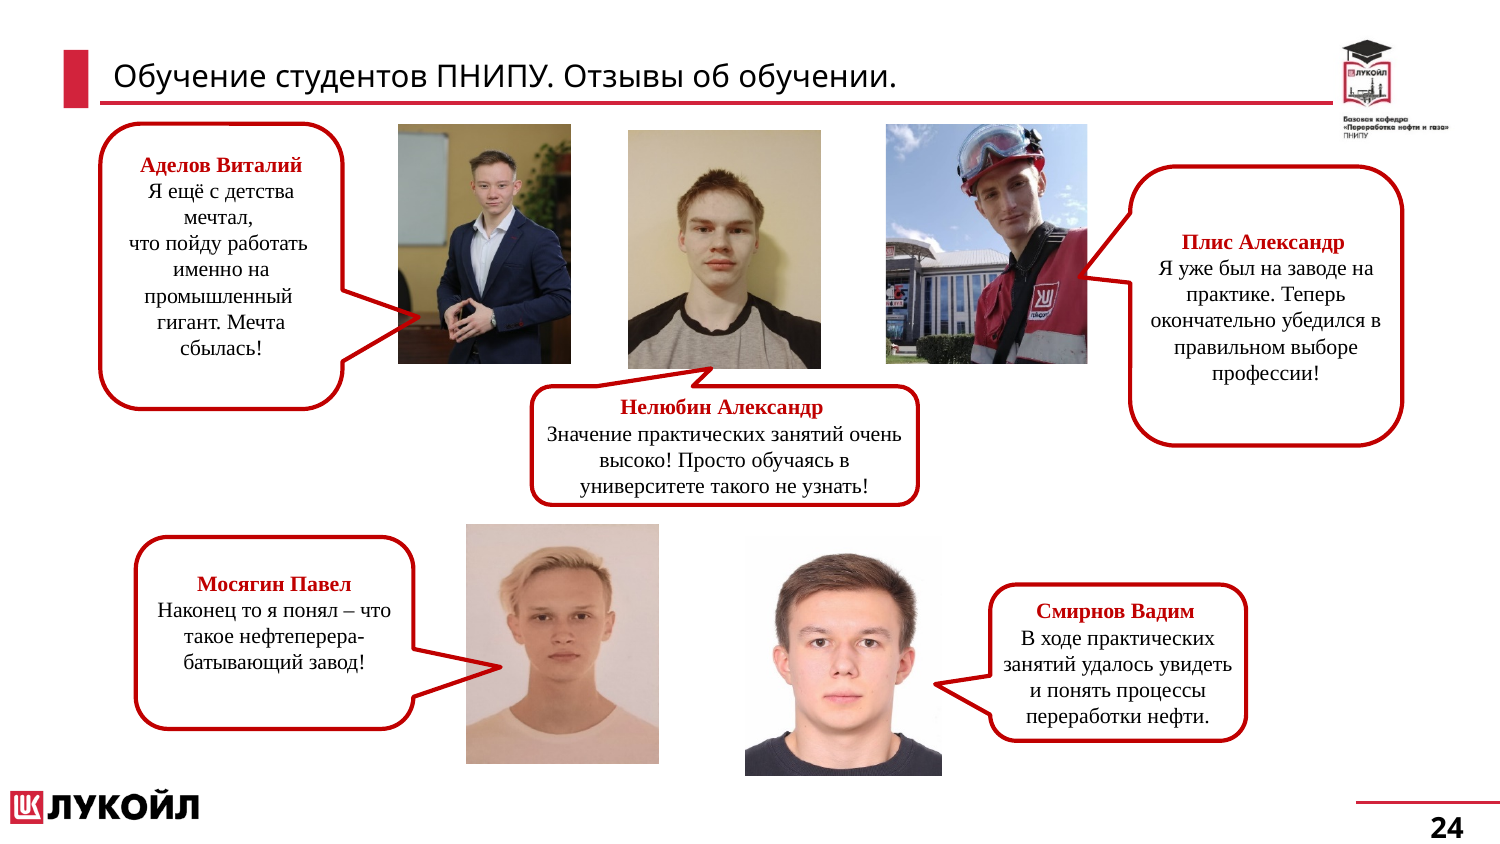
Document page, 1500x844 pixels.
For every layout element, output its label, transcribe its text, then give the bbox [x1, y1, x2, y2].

text_box Аделов Виталий Я ещё с детства мечтал, что пойду работать именно на промышленный гигант. Мечта сбылась! [98, 121, 392, 412]
title Обучение студентов ПНИПУ. Отзывы об обучении. [100, 49, 1328, 101]
text_box Плис Александр Я уже был на заводе на практике. Теперь окончательно убедился в правильном выборе профессии! [1091, 164, 1405, 448]
picture [885, 124, 1088, 364]
text_box Смирнов Вадим В ходе практических занятий удалось увидеть и понять процессы переработки нефти. [946, 582, 1249, 743]
picture [744, 536, 942, 777]
picture [628, 130, 822, 369]
picture [397, 124, 572, 364]
text_box Мосягин Павел Наконец то я понял – что такое нефтеперера-батывающий завод! [133, 534, 461, 732]
text_box Нелюбин Александр Значение практических занятий очень высоко! Просто обучаясь в университете такого не узнать! [529, 377, 920, 507]
picture [466, 524, 659, 764]
picture [1333, 31, 1457, 146]
picture [0, 773, 219, 844]
